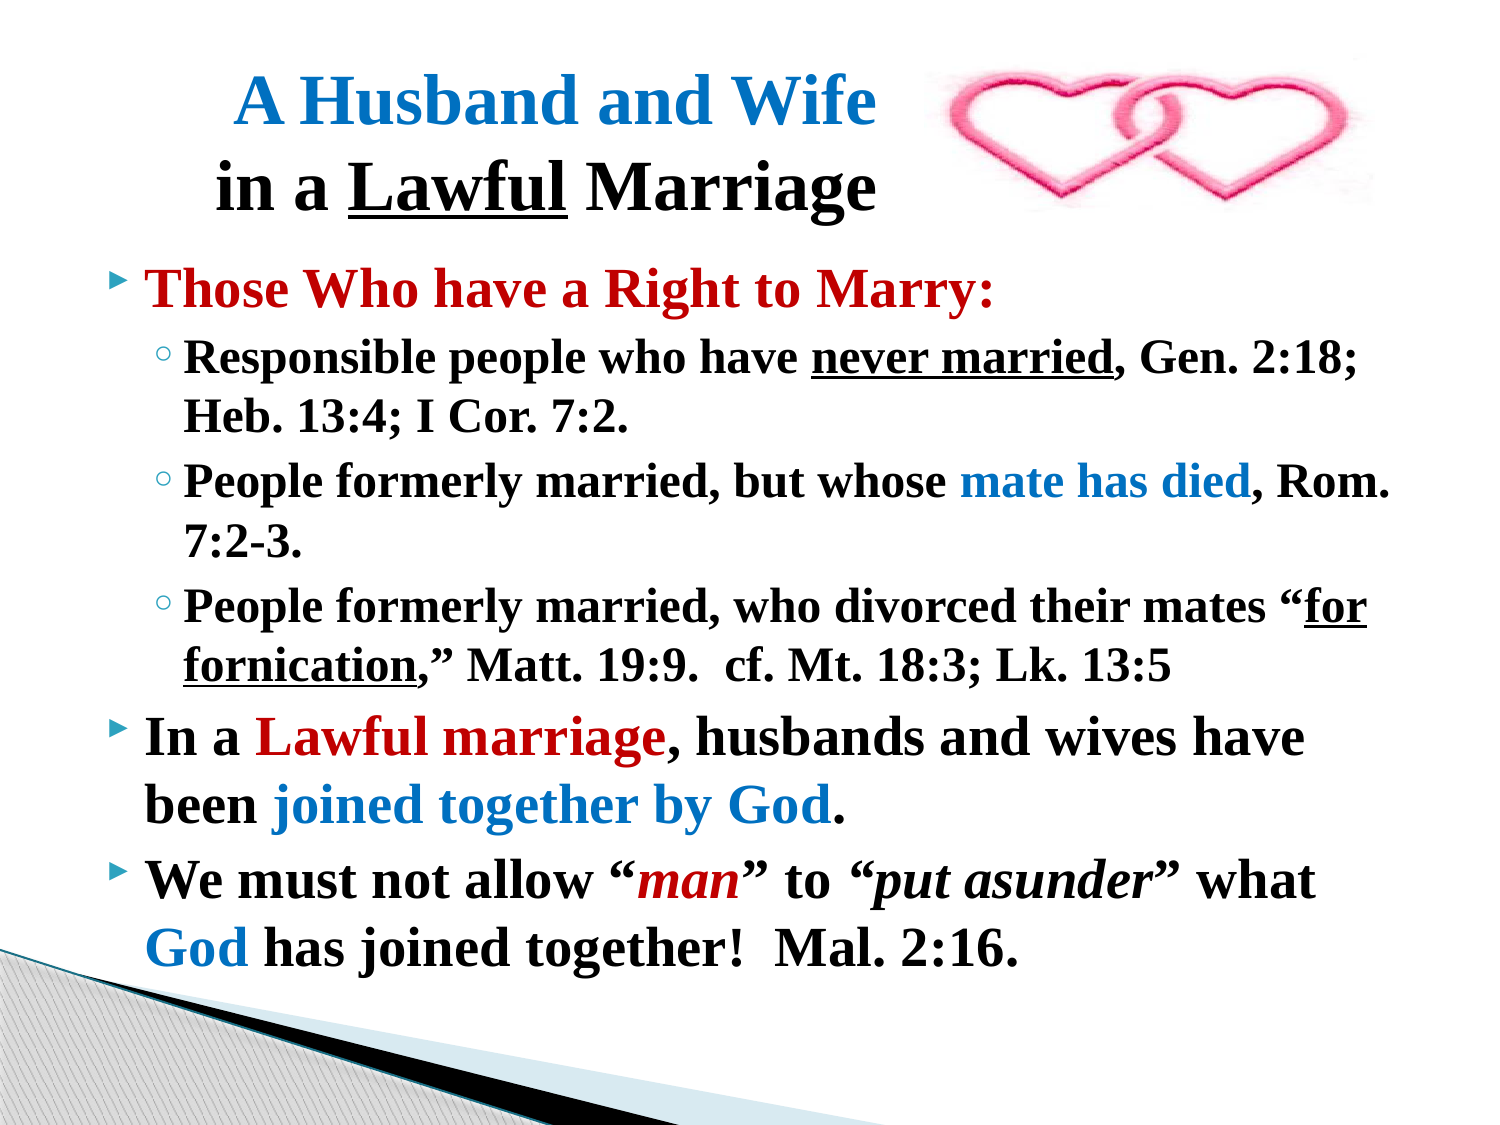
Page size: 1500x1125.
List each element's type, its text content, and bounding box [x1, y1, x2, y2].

title A Husband and Wife in a Lawful Marriage [75, 45, 1425, 233]
list Those Who have a Right to Marry: Responsible people who have never married, Gen. 2:18; Heb. 13:4; I Cor. 7:2. People formerly married, but whose mate has died, Rom. 7:2-3. People formerly married, who divorced their mates “for fornication,” Matt. 19:9. cf. Mt. 18:3; Lk. 13:5 In a Lawful marriage, husbands and wives have been joined together by God. We must not allow “man” to “put asunder” what God has joined together! Mal. 2:16. [75, 243, 1425, 986]
picture [924, 49, 1376, 213]
